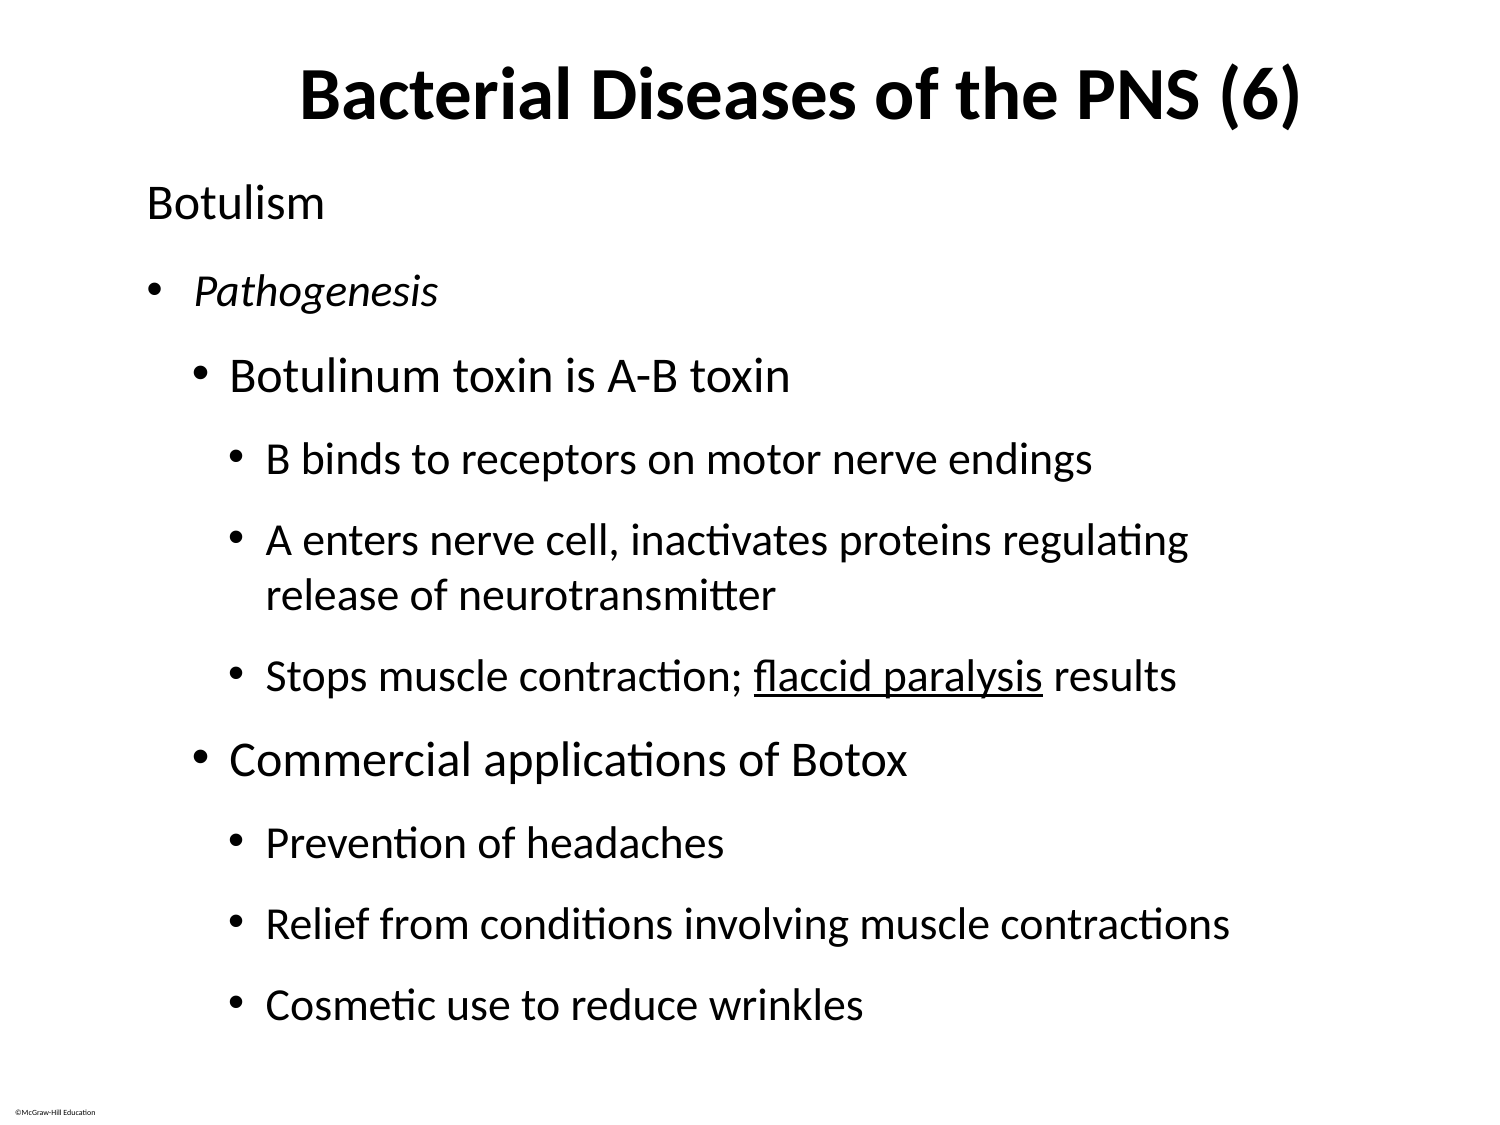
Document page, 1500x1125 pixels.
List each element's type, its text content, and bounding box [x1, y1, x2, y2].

list Botulism Pathogenesis Botulinum toxin is A-B toxin B binds to receptors on motor nerve endings A enters nerve cell, inactivates proteins regulating release of neurotransmitter Stops muscle contraction; flaccid paralysis results Commercial applications of Botox Prevention of headaches Relief from conditions involving muscle contractions Cosmetic use to reduce wrinkles [131, 162, 1338, 1075]
title Bacterial Diseases of the PNS (6) [238, 37, 1366, 138]
